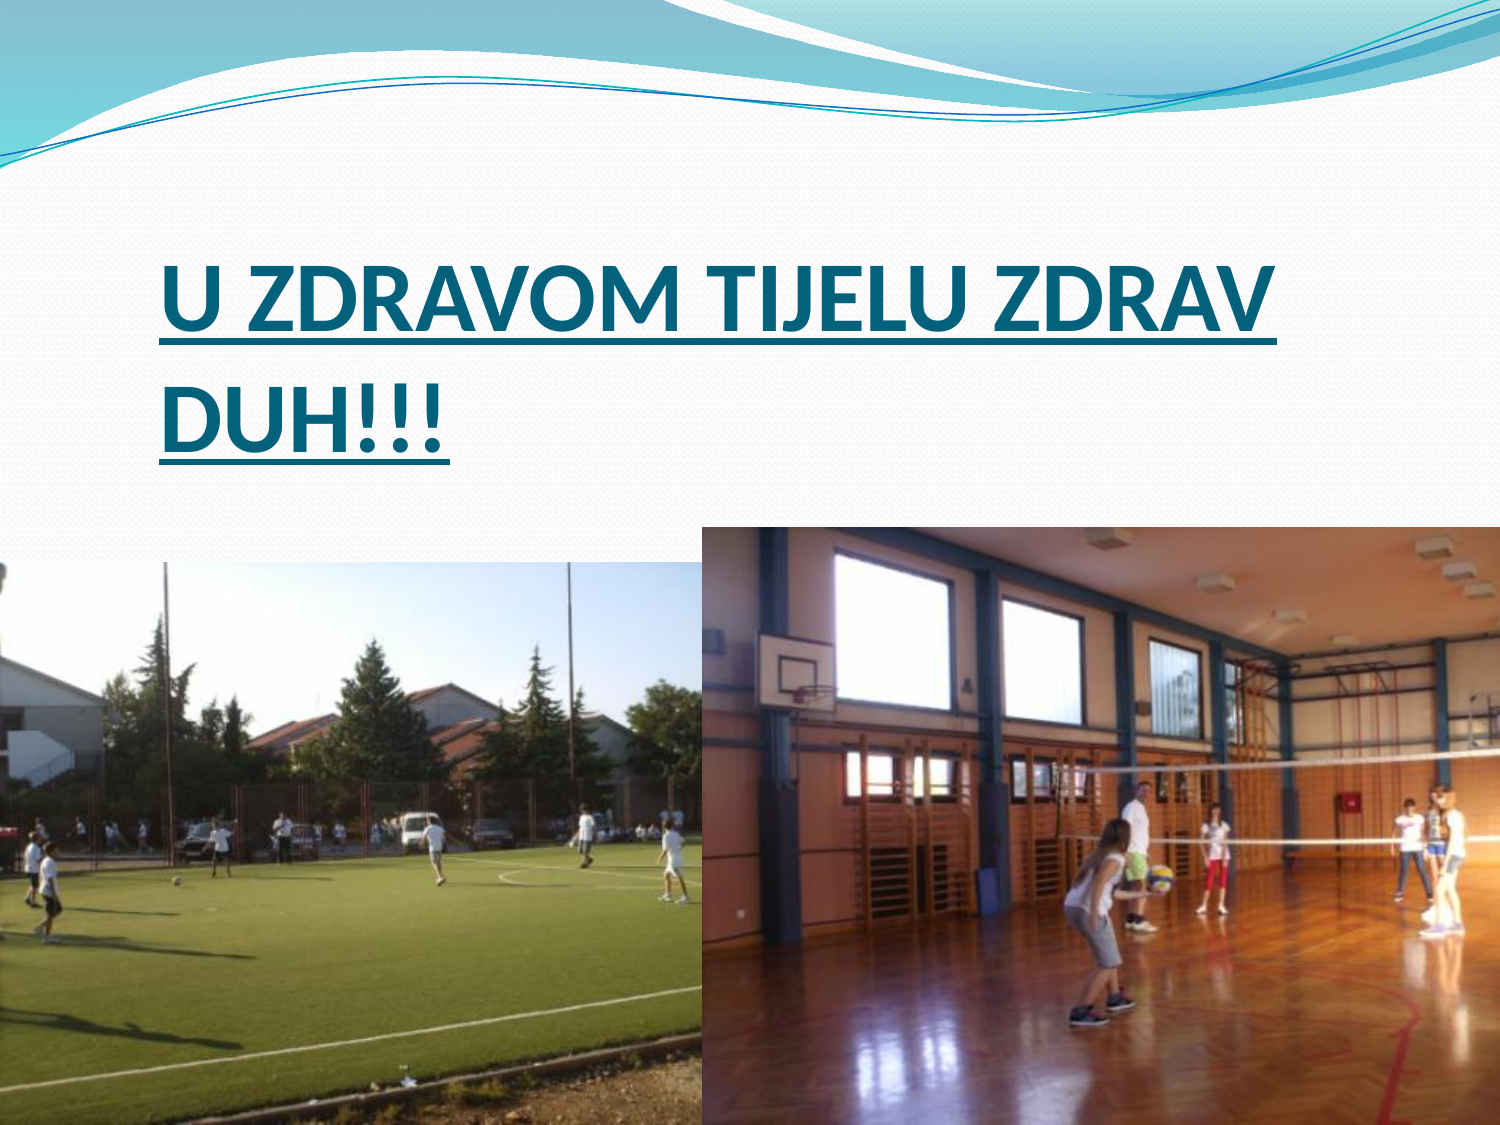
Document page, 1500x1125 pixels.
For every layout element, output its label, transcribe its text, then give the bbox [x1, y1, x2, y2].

text_box [10, 0, 416, 157]
title U ZDRAVOM TIJELU ZDRAV DUH!!! [159, 219, 1294, 561]
picture [702, 526, 1500, 1125]
text_box [10, 0, 286, 143]
picture [0, 562, 697, 1125]
